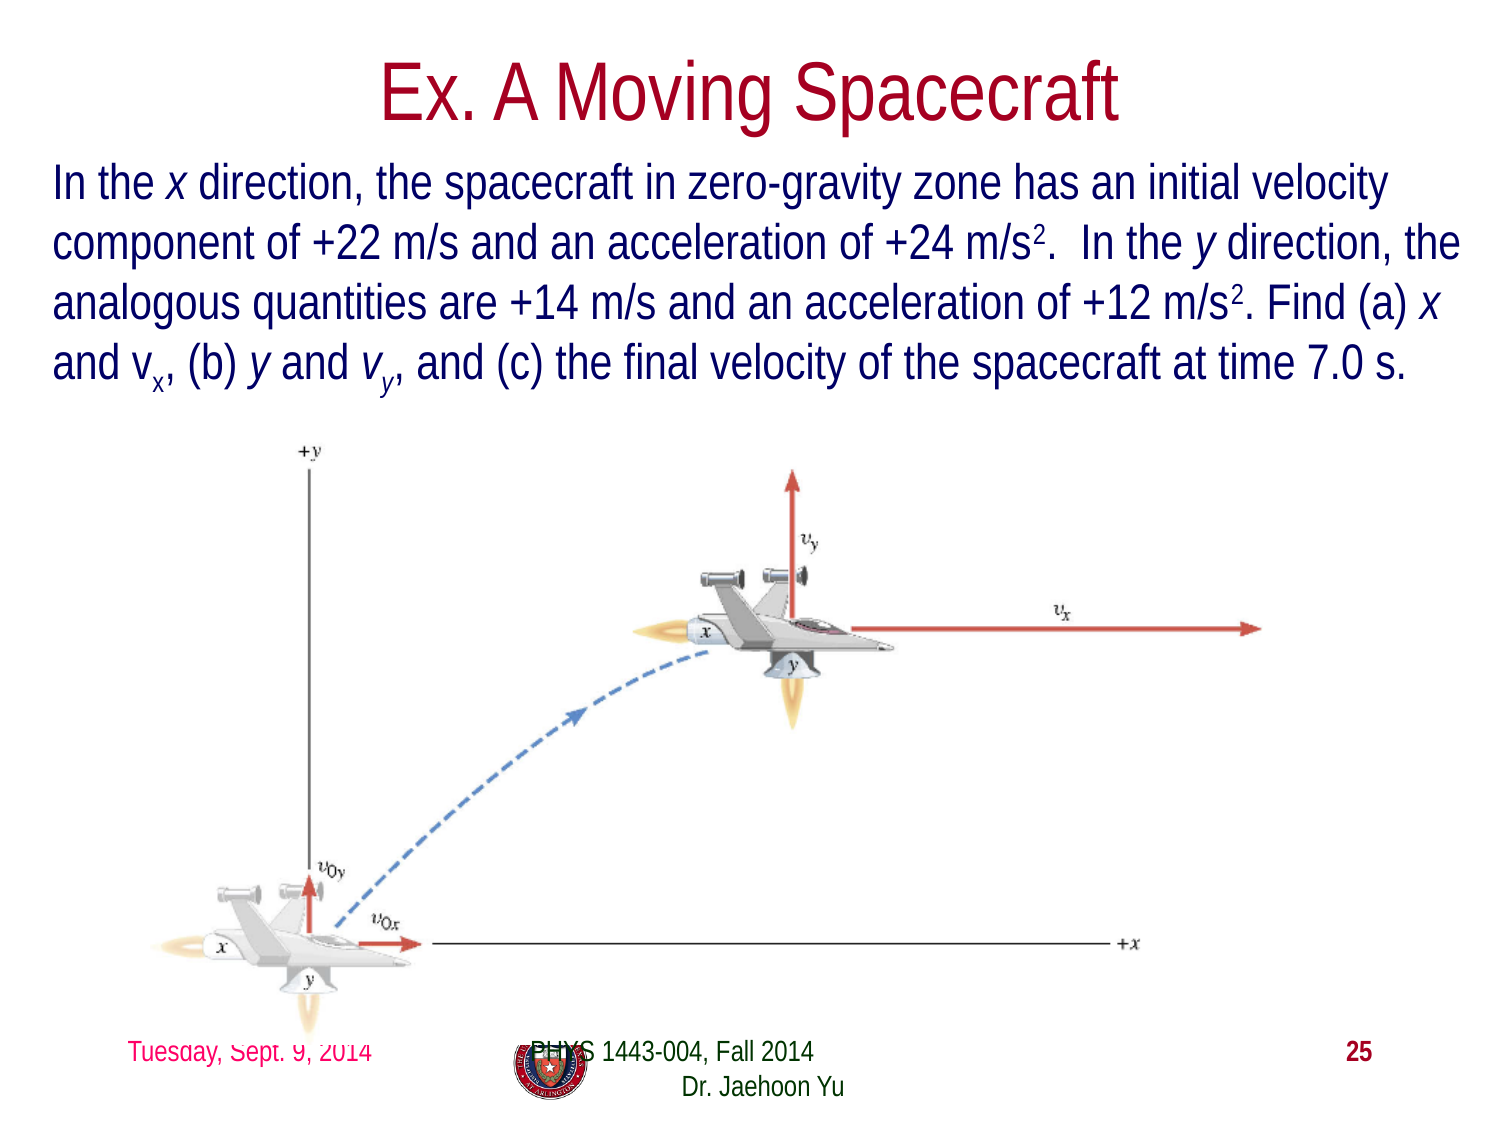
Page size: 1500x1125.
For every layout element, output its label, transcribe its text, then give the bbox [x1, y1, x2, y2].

text_box In the x direction, the spacecraft in zero-gravity zone has an initial velocity component of +22 m/s and an acceleration of +24 m/s2. In the y direction, the analogous quantities are +14 m/s and an acceleration of +12 m/s2. Find (a) x and vx, (b) y and vy, and (c) the final velocity of the spacecraft at time 7.0 s. [37, 142, 1488, 406]
slide_number 25 [1074, 1024, 1388, 1101]
picture [149, 437, 1263, 1045]
title Ex. A Moving Spacecraft [112, 37, 1388, 138]
footer PHYS 1443-004, Fall 2014 Dr. Jaehoon Yu [512, 1053, 988, 1101]
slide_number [112, 1024, 426, 1101]
